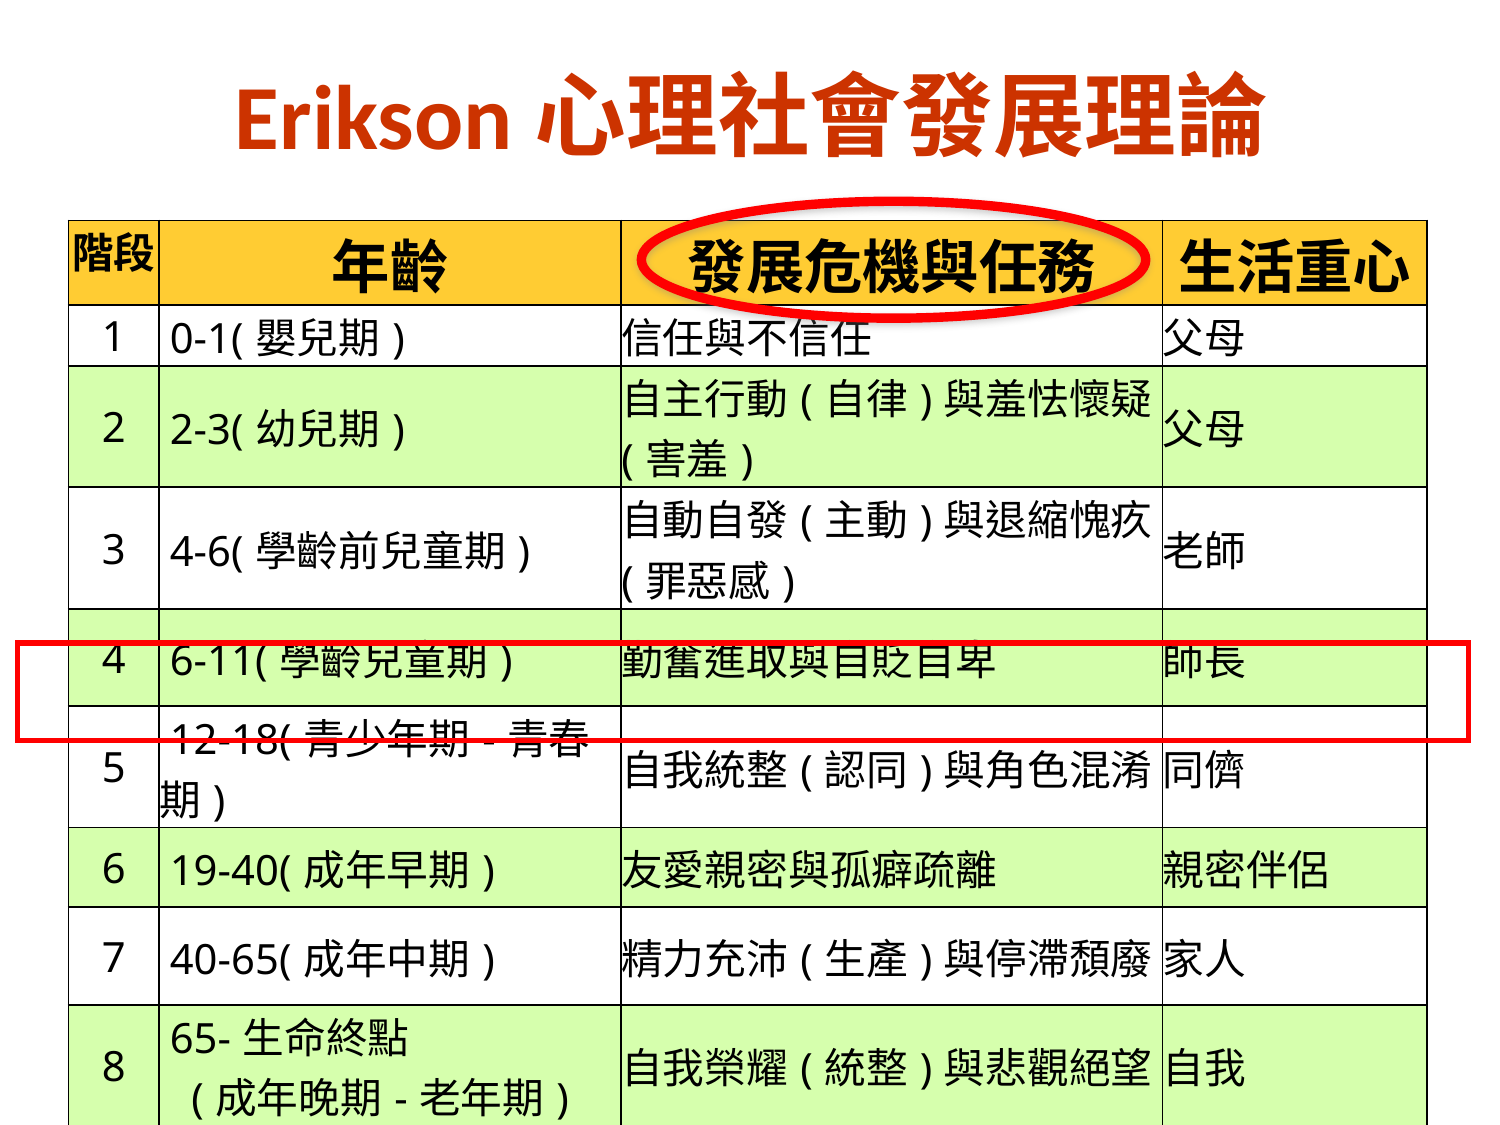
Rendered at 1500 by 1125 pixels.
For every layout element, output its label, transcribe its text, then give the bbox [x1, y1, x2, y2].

table_header 發展危機與任務 [622, 221, 695, 304]
table_cell 自主行動(自律)與羞怯懷疑(害羞) [622, 367, 1162, 486]
table_cell 2 [69, 367, 158, 486]
table_cell 40-65(成年中期) [160, 908, 620, 1004]
table_header 階段 [69, 221, 158, 304]
table_cell 自我 [1163, 1006, 1426, 1125]
table_cell 自我統整(認同)與角色混淆 [622, 741, 1162, 827]
table_cell 父母 [1163, 367, 1426, 486]
table_cell 2-3(幼兒期) [160, 367, 620, 486]
table_cell 65-生命終點 (成年晚期-老年期) [160, 1006, 620, 1125]
table_cell 同儕 [1163, 741, 1426, 827]
table_header 年齡 [160, 221, 620, 304]
table_cell 精力充沛(生產)與停滯頹廢 [622, 908, 1162, 1004]
table_cell 3 [69, 488, 158, 608]
text_box Erikson心理社會發展理論 [76, 19, 1427, 207]
table_cell 12-18(青少年期-青春期) [160, 741, 620, 827]
table_cell 5 [69, 741, 158, 827]
table_cell 家人 [1163, 908, 1426, 1004]
table_cell 師長 [1163, 610, 1426, 642]
table_cell 友愛親密與孤癖疏離 [622, 828, 1162, 906]
table_cell 8 [69, 1006, 158, 1125]
table_cell 老師 [1163, 488, 1426, 608]
table_cell 4-6(學齡前兒童期) [160, 488, 620, 608]
table_header 發展危機與任務 [1090, 221, 1162, 304]
text_box [641, 201, 1146, 319]
table_header 生活重心 [1163, 221, 1426, 304]
table_cell 4 [69, 610, 158, 642]
text_box [17, 642, 1469, 741]
table_cell 親密伴侶 [1163, 828, 1426, 906]
table_cell 父母 [1163, 306, 1426, 365]
table_cell 自我榮耀(統整)與悲觀絕望 [622, 1006, 1162, 1125]
table_cell 自動自發(主動)與退縮愧疚(罪惡感) [622, 488, 1162, 608]
table_cell 勤奮進取與自貶自卑 [622, 610, 1162, 642]
table_cell 6-11(學齡兒童期) [160, 610, 620, 642]
table_cell 0-1(嬰兒期) [160, 306, 620, 365]
table_cell 6 [69, 828, 158, 906]
table_cell 信任與不信任 [622, 306, 1162, 365]
table_cell 7 [69, 908, 158, 1004]
table_cell 1 [69, 306, 158, 365]
table_cell 19-40(成年早期) [160, 828, 620, 906]
